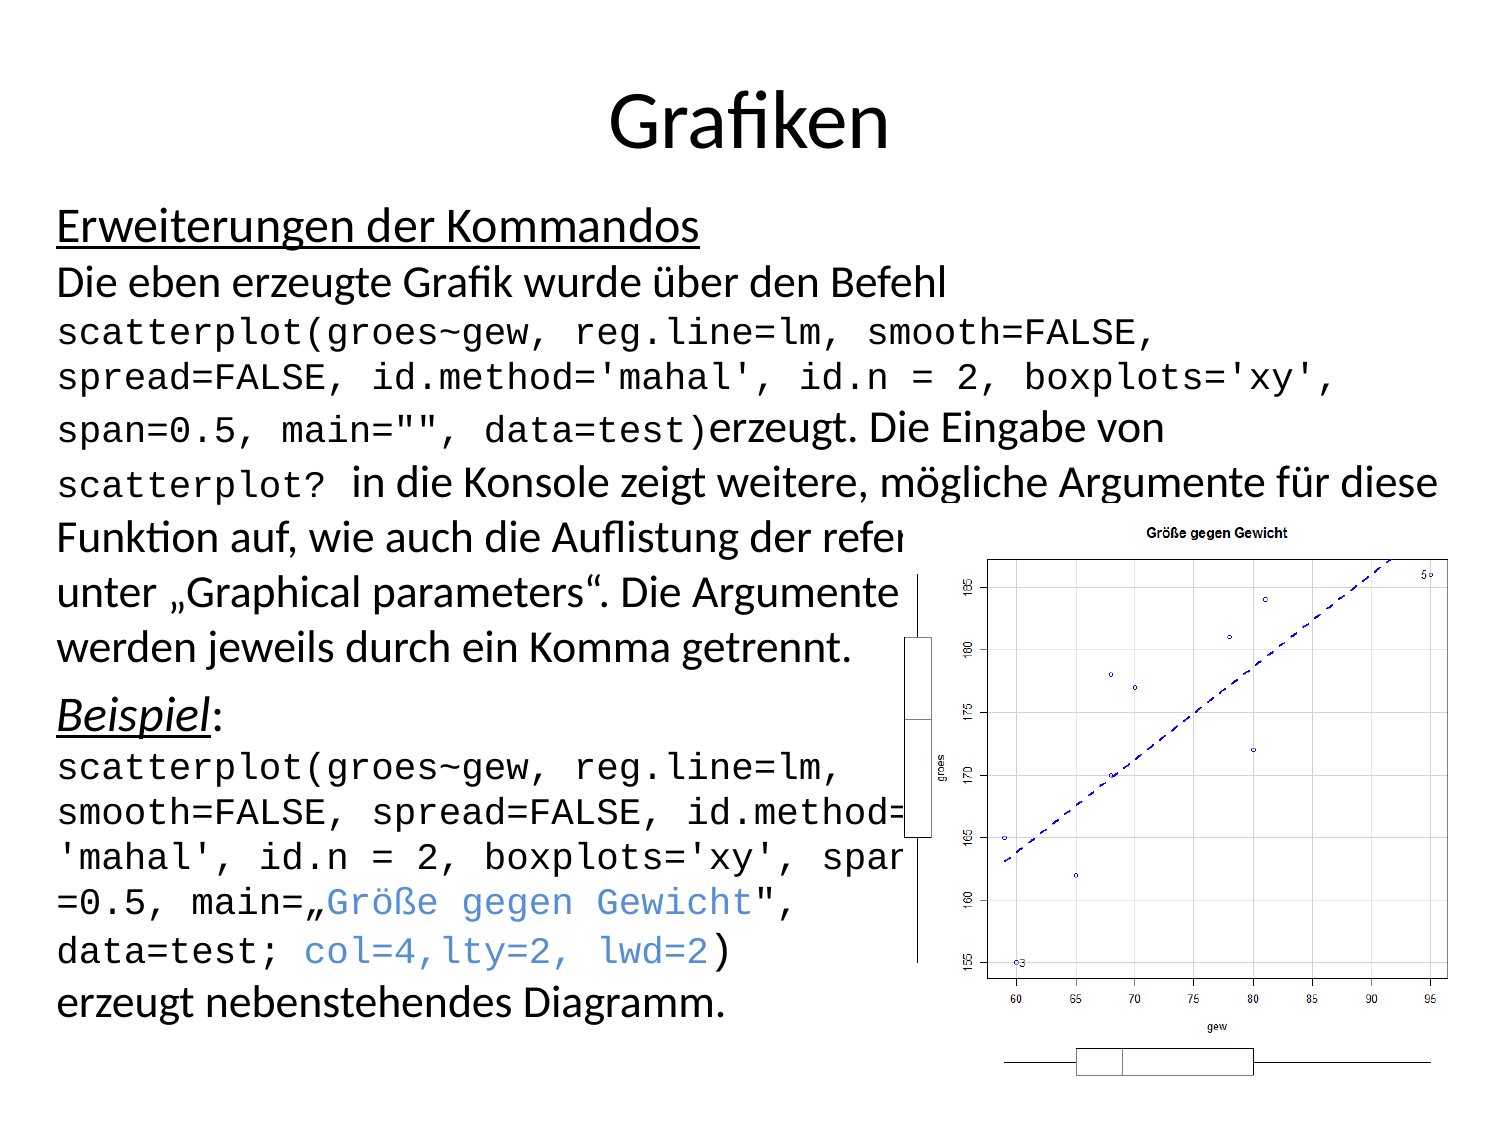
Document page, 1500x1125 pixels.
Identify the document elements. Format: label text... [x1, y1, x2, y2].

list Erweiterungen der Kommandos Die eben erzeugte Grafik wurde über den Befehl scatterplot(groes~gew, reg.line=lm, smooth=FALSE, spread=FALSE, id.method='mahal', id.n = 2, boxplots='xy', span=0.5, main="", data=test)erzeugt. Die Eingabe von scatterplot? in die Konsole zeigt weitere, mögliche Argumente für diese Funktion auf, wie auch die Auflistung der reference card unter „Graphical parameters“. Die Argumente werden jeweils durch ein Komma getrennt. Beispiel: scatterplot(groes~gew, reg.line=lm, smooth=FALSE, spread=FALSE, id.method= 'mahal', id.n = 2, boxplots='xy', span =0.5, main=„Größe gegen Gewicht", data=test; col=4,lty=2, lwd=2) erzeugt nebenstehendes Diagramm. [41, 184, 1459, 1005]
title Grafiken [75, 45, 1425, 184]
picture [903, 503, 1477, 1076]
